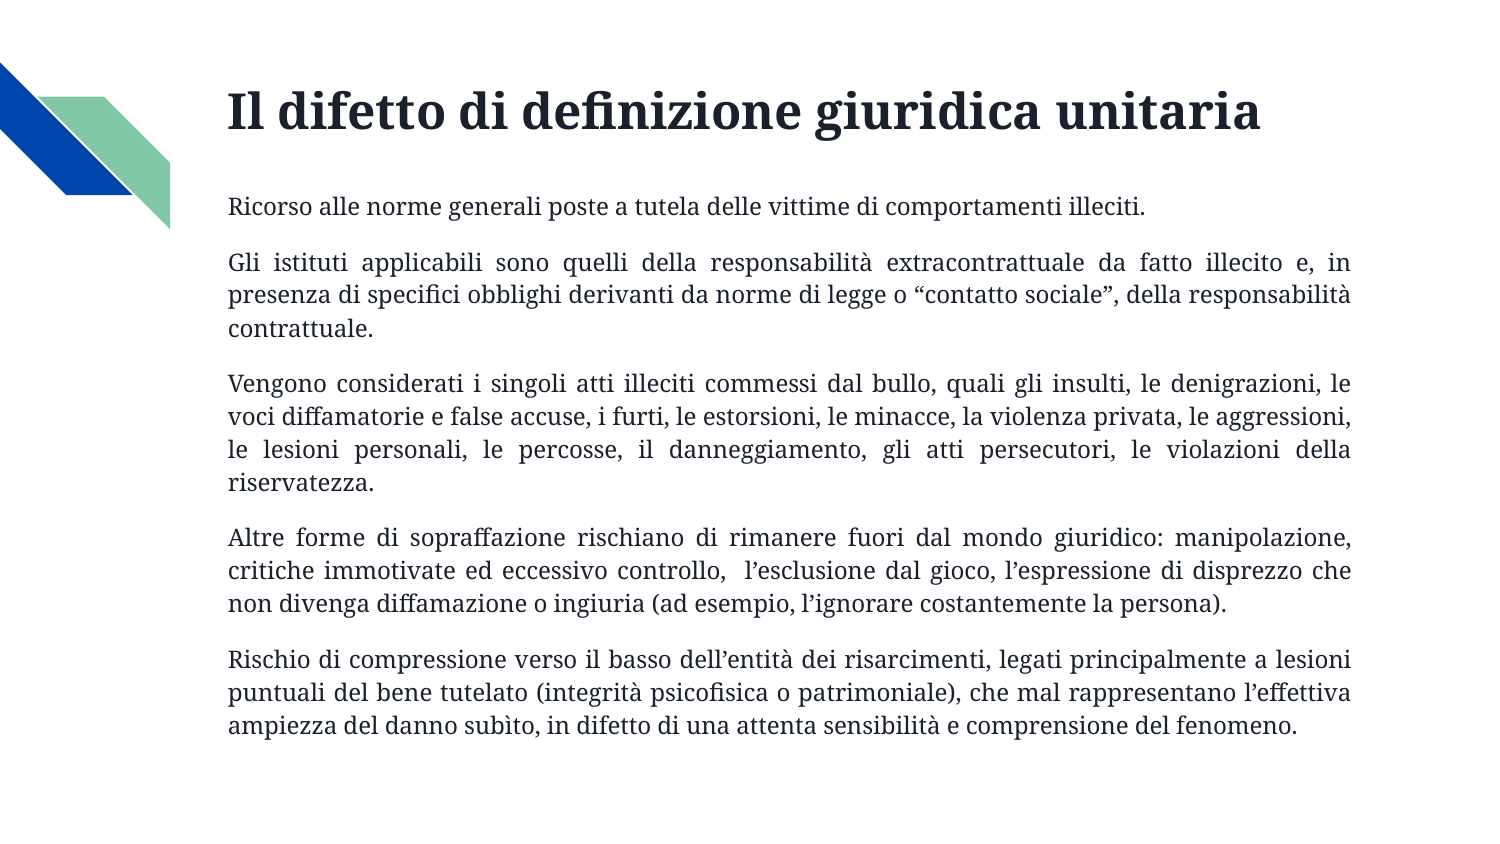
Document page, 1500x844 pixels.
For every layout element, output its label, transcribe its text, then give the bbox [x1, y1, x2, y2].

list Ricorso alle norme generali poste a tutela delle vittime di comportamenti illeciti. Gli istituti applicabili sono quelli della responsabilità extracontrattuale da fatto illecito e, in presenza di specifici obblighi derivanti da norme di legge o “contatto sociale”, della responsabilità contrattuale. Vengono considerati i singoli atti illeciti commessi dal bullo, quali gli insulti, le denigrazioni, le voci diffamatorie e false accuse, i furti, le estorsioni, le minacce, la violenza privata, le aggressioni, le lesioni personali, le percosse, il danneggiamento, gli atti persecutori, le violazioni della riservatezza. Altre forme di sopraffazione rischiano di rimanere fuori dal mondo giuridico: manipolazione, critiche immotivate ed eccessivo controllo, l’esclusione dal gioco, l’espressione di disprezzo che non divenga diffamazione o ingiuria (ad esempio, l’ignorare costantemente la persona). Rischio di compressione verso il basso dell’entità dei risarcimenti, legati principalmente a lesioni puntuali del bene tutelato (integrità psicofisica o patrimoniale), che mal rappresentano l’effettiva ampiezza del danno subìto, in difetto di una attenta sensibilità e comprensione del fenomeno. [212, 172, 1368, 756]
title Il difetto di definizione giuridica unitaria [212, 64, 1368, 155]
